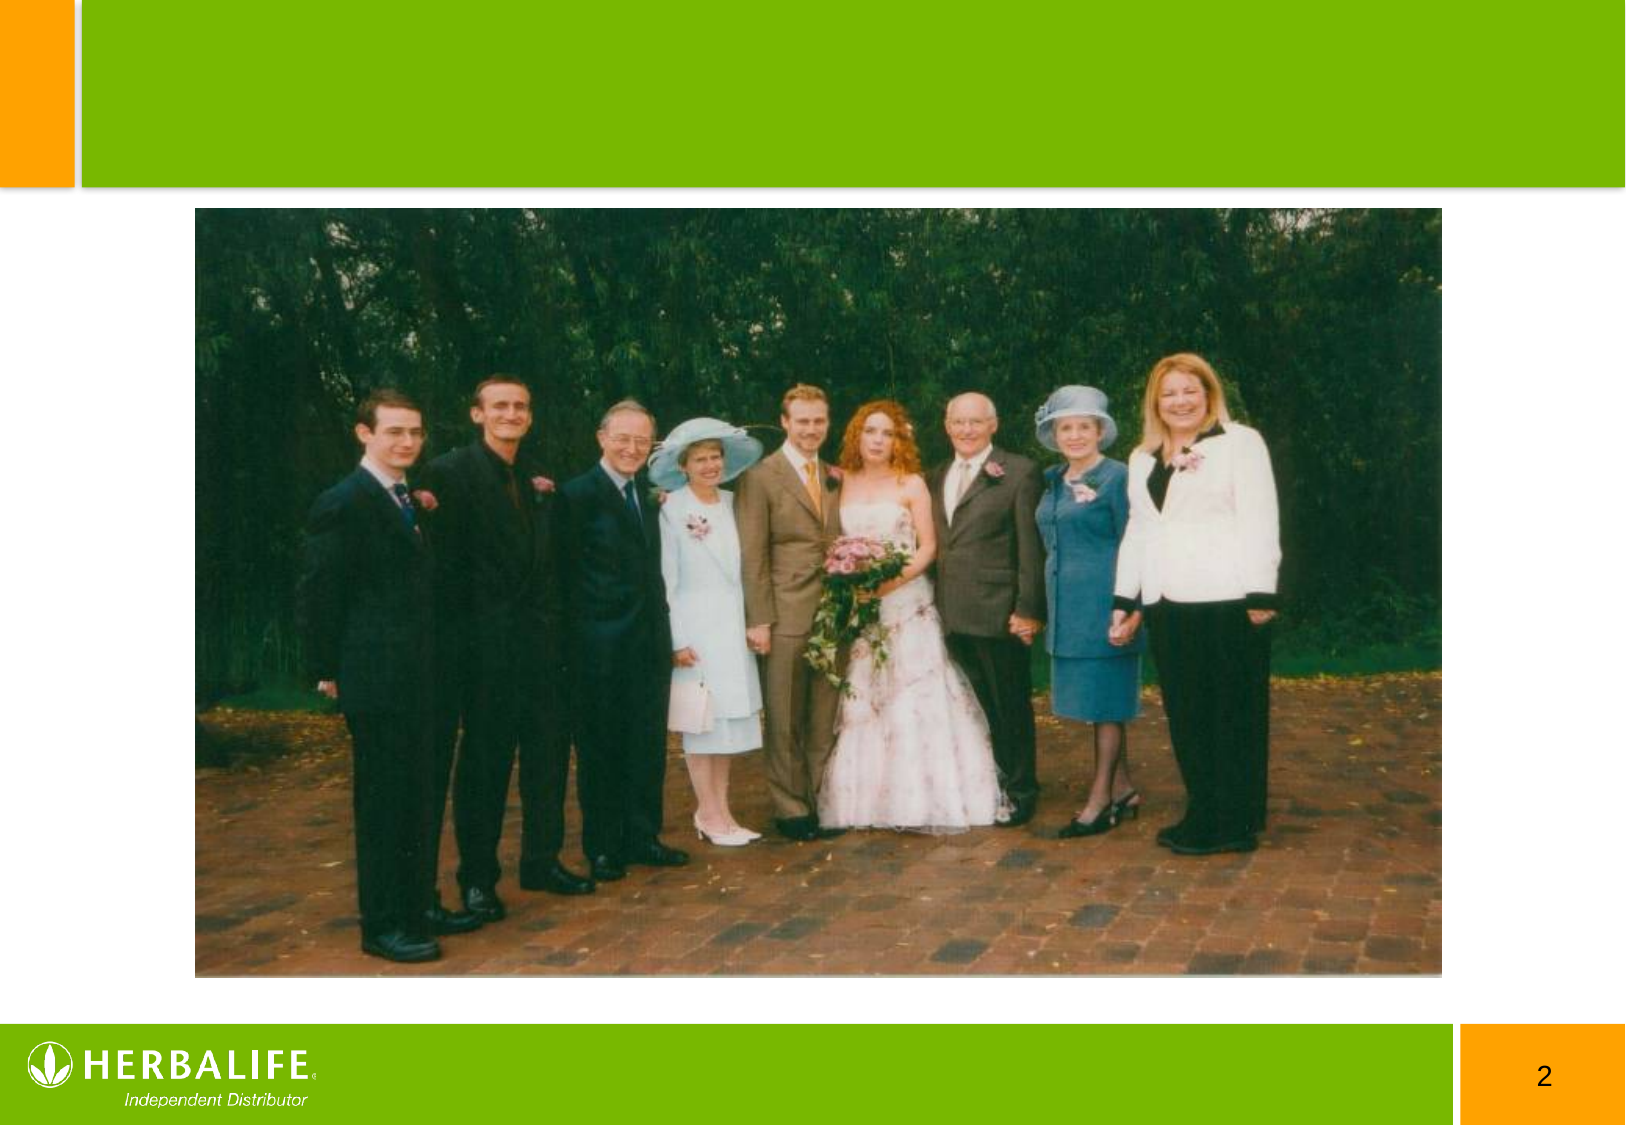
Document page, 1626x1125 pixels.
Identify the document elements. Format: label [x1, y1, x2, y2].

picture [195, 208, 1442, 978]
